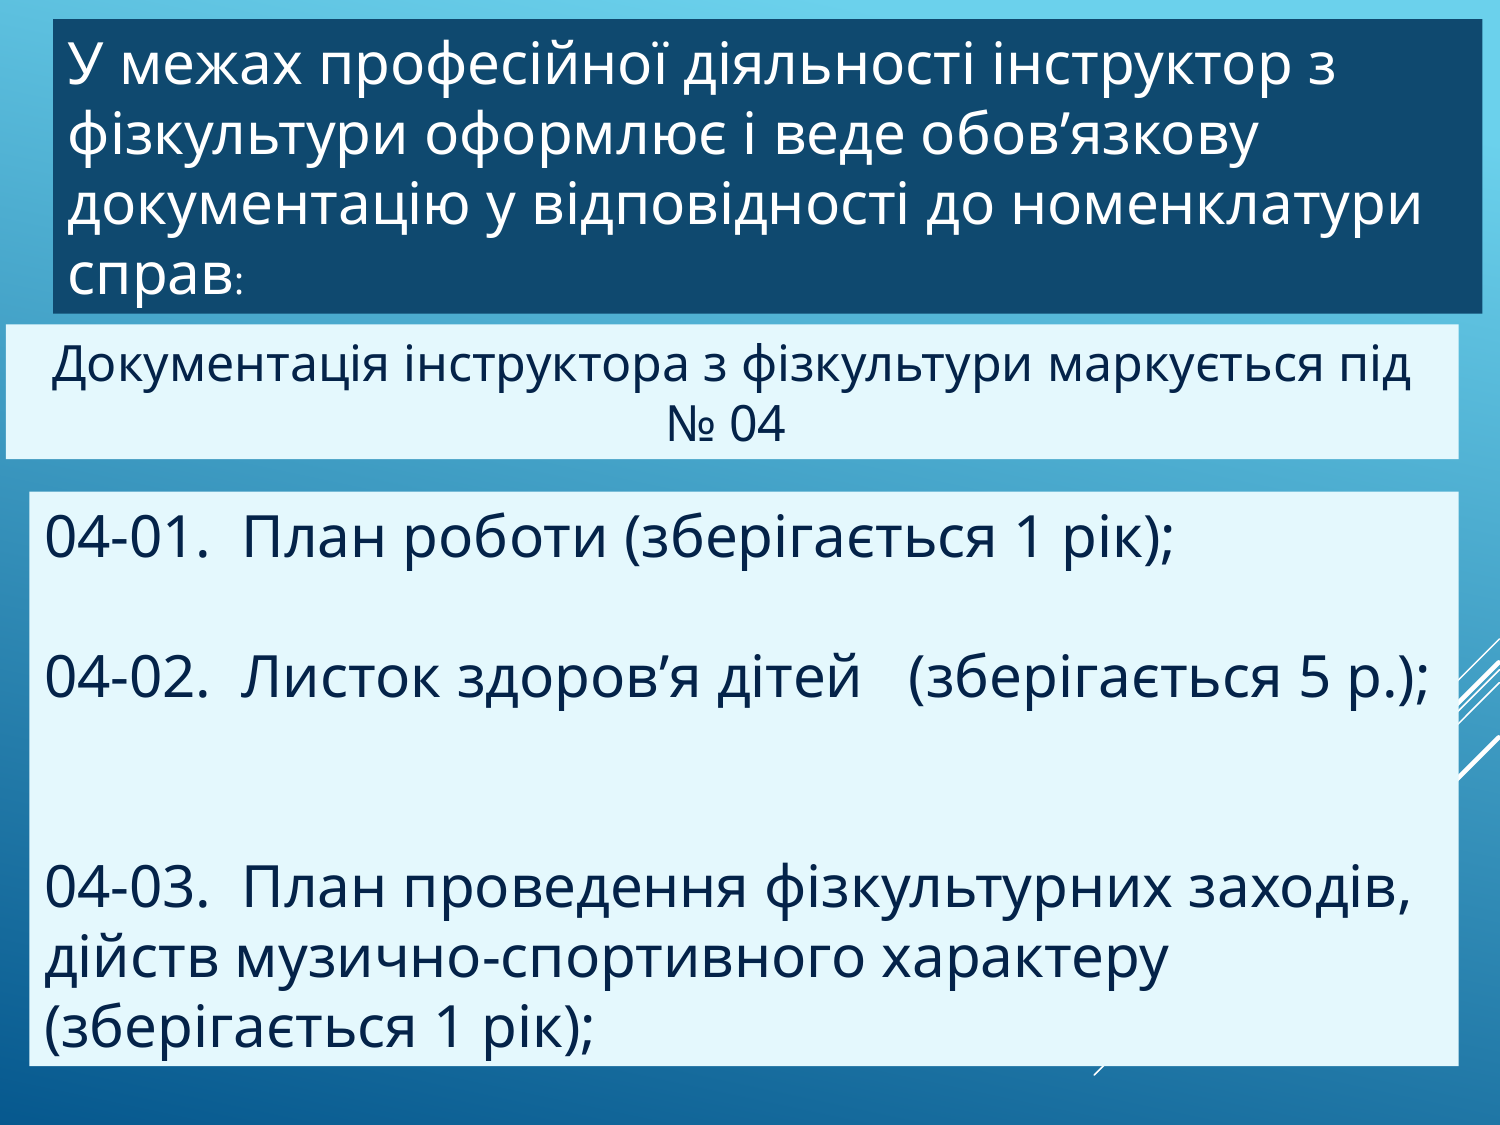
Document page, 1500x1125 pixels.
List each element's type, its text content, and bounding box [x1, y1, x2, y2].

text_box Документація інструктора з фізкультури маркується під № 04 [5, 324, 1459, 460]
text_box 04-01. План роботи (зберігається 1 рік); 04-02. Листок здоров’я дітей (зберігається 5 р.); 04-03. План проведення фізкультурних заходів, дійств музично-спортивного характеру (зберігається 1 рік); [29, 491, 1459, 1067]
text_box У межах професійної діяльності інструктор з фізкультури оформлює і веде обов’язкову документацію у відповідності до номенклатури справ: [53, 19, 1483, 314]
